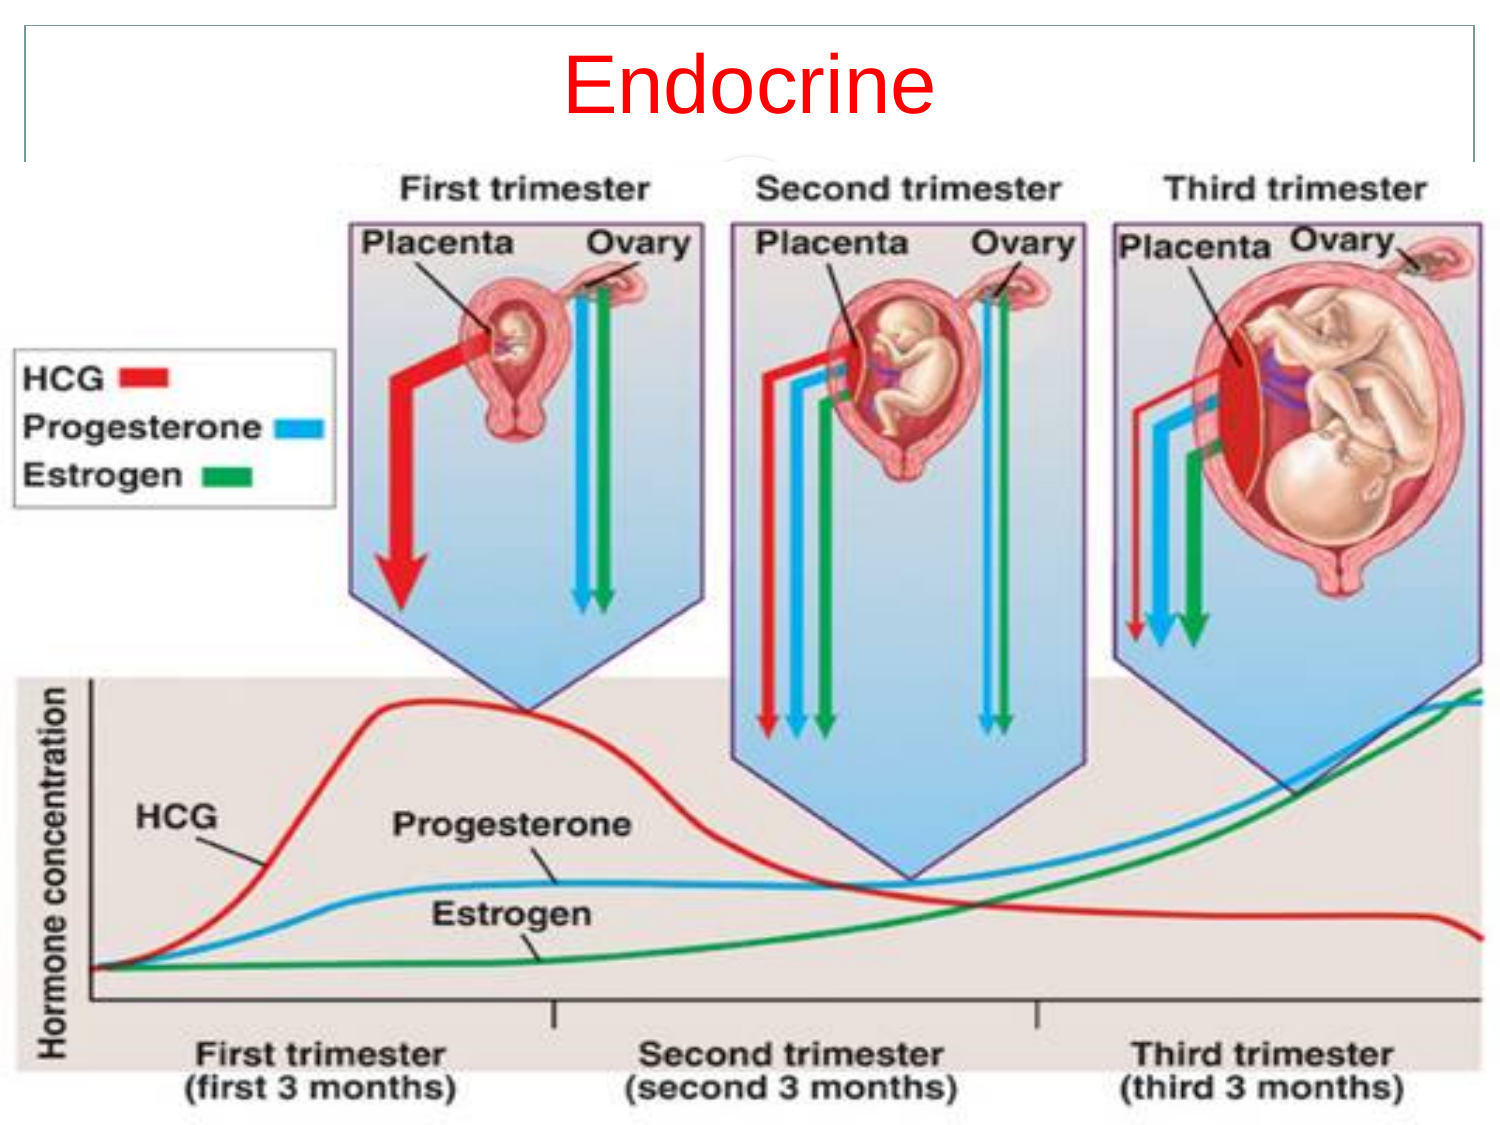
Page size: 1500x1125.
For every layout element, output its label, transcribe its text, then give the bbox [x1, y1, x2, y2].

picture [0, 162, 1500, 1125]
title Endocrine [49, 12, 1450, 138]
